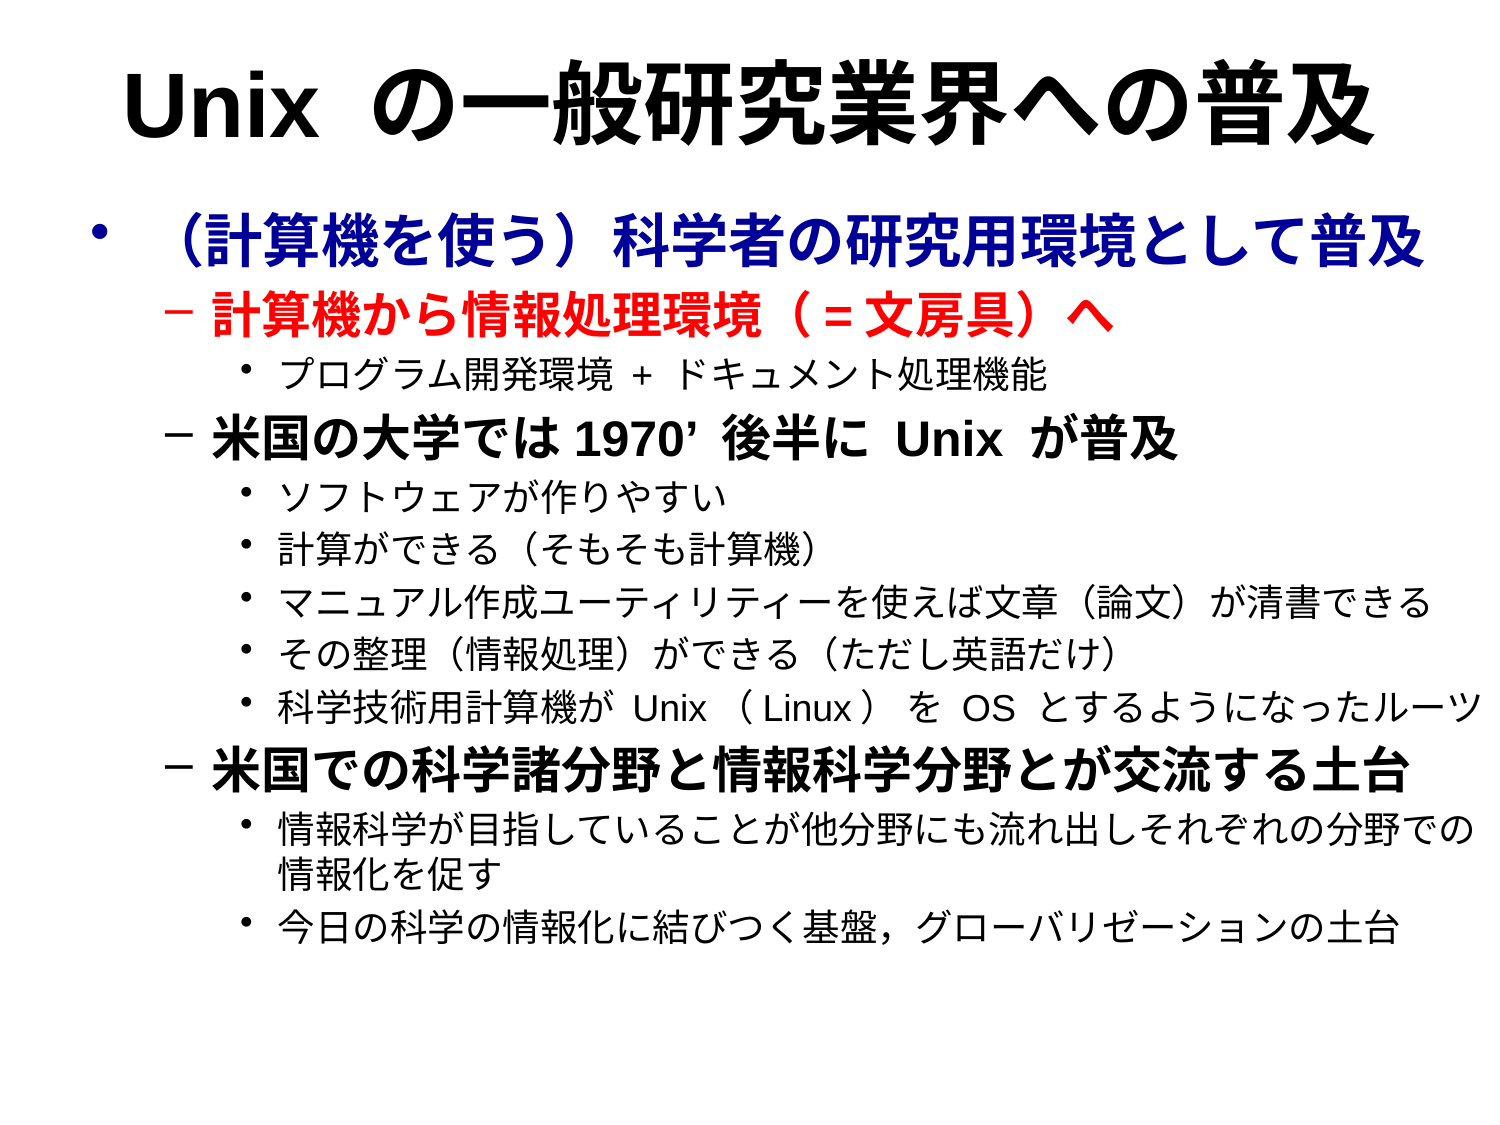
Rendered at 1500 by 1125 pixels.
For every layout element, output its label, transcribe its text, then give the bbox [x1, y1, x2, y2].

list （計算機を使う）科学者の研究用環境として普及 計算機から情報処理環境（=文房具）へ プログラム開発環境 + ドキュメント処理機能 米国の大学では1970’ 後半に Unix が普及 ソフトウェアが作りやすい 計算ができる（そもそも計算機） マニュアル作成ユーティリティーを使えば文章（論文）が清書できる その整理（情報処理）ができる（ただし英語だけ） 科学技術用計算機が Unix（Linux） を OS とするようになったルーツ 米国での科学諸分野と情報科学分野とが交流する土台 情報科学が目指していることが他分野にも流れ出しそれぞれの分野での情報化を促す 今日の科学の情報化に結びつく基盤，グローバリゼーションの土台 [75, 196, 1500, 939]
title Unix の一般研究業界への普及 [75, 7, 1425, 195]
